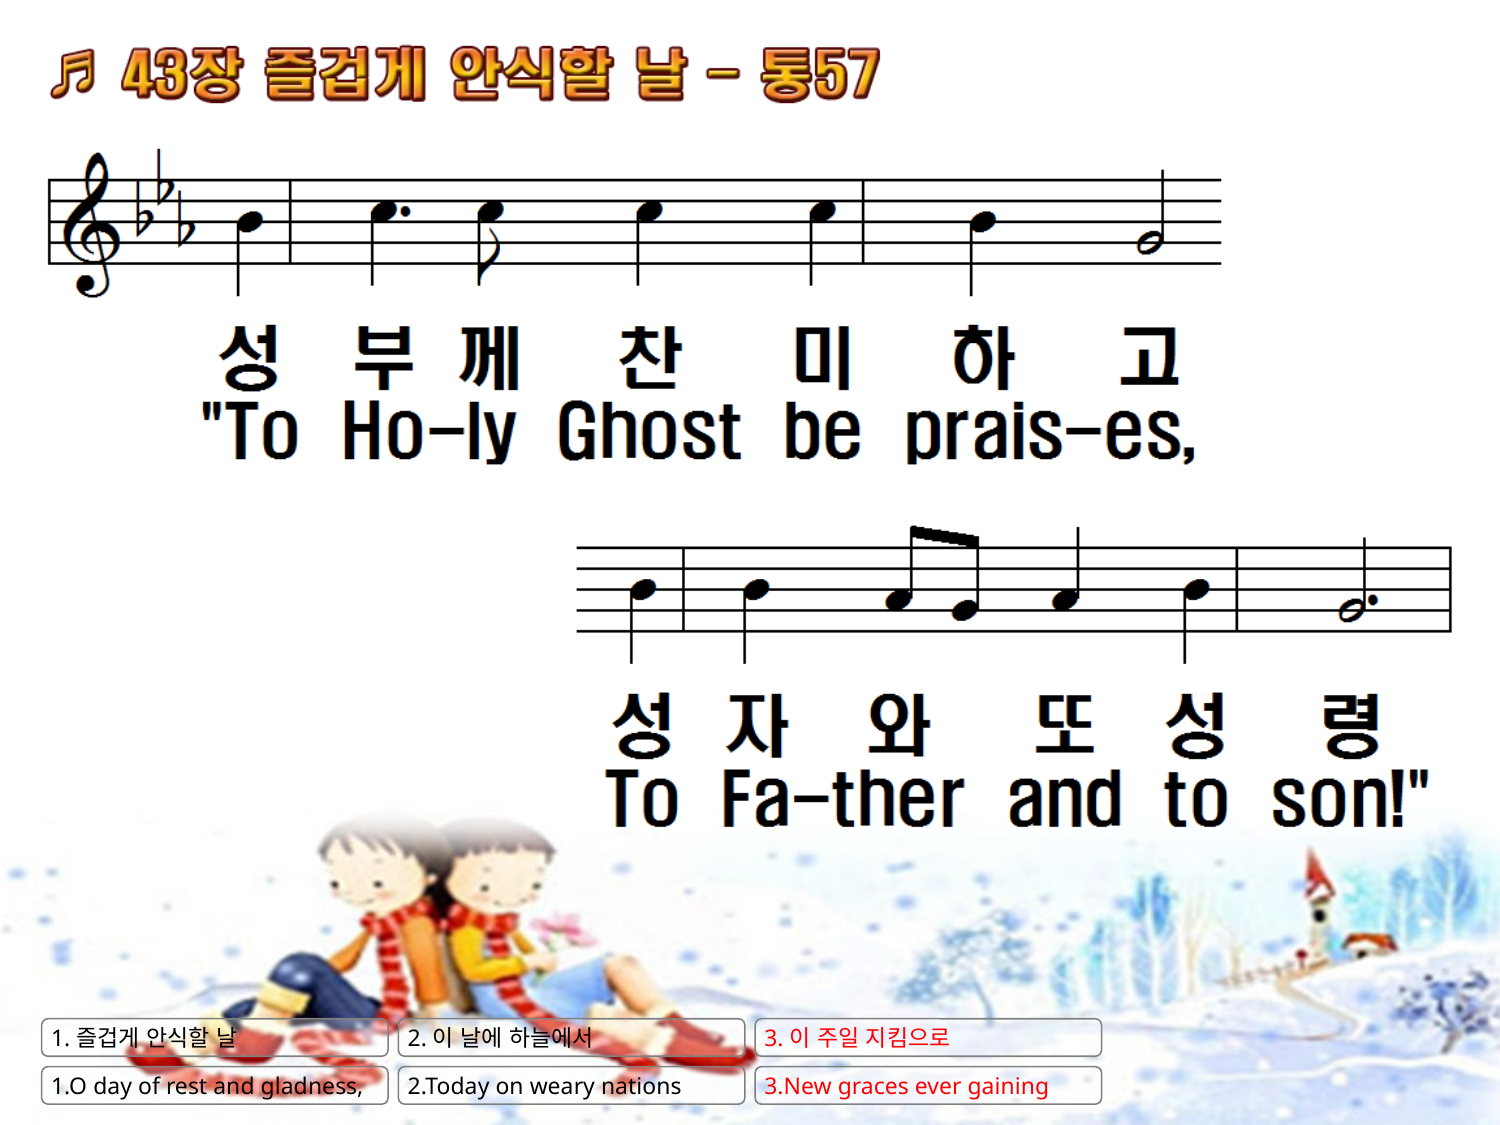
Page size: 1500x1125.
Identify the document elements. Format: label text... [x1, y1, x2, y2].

text_box 3.이 주일 지킴으로 [755, 1018, 1102, 1057]
text_box 2.Today on weary nations [398, 1066, 745, 1105]
text_box 2.이 날에 하늘에서 [398, 1018, 745, 1057]
text_box 1.O day of rest and gladness, [41, 1066, 389, 1105]
text_box 3.New graces ever gaining [755, 1066, 1102, 1105]
text_box 1.즐겁게 안식할 날 [41, 1018, 389, 1057]
picture [0, 0, 1500, 1125]
